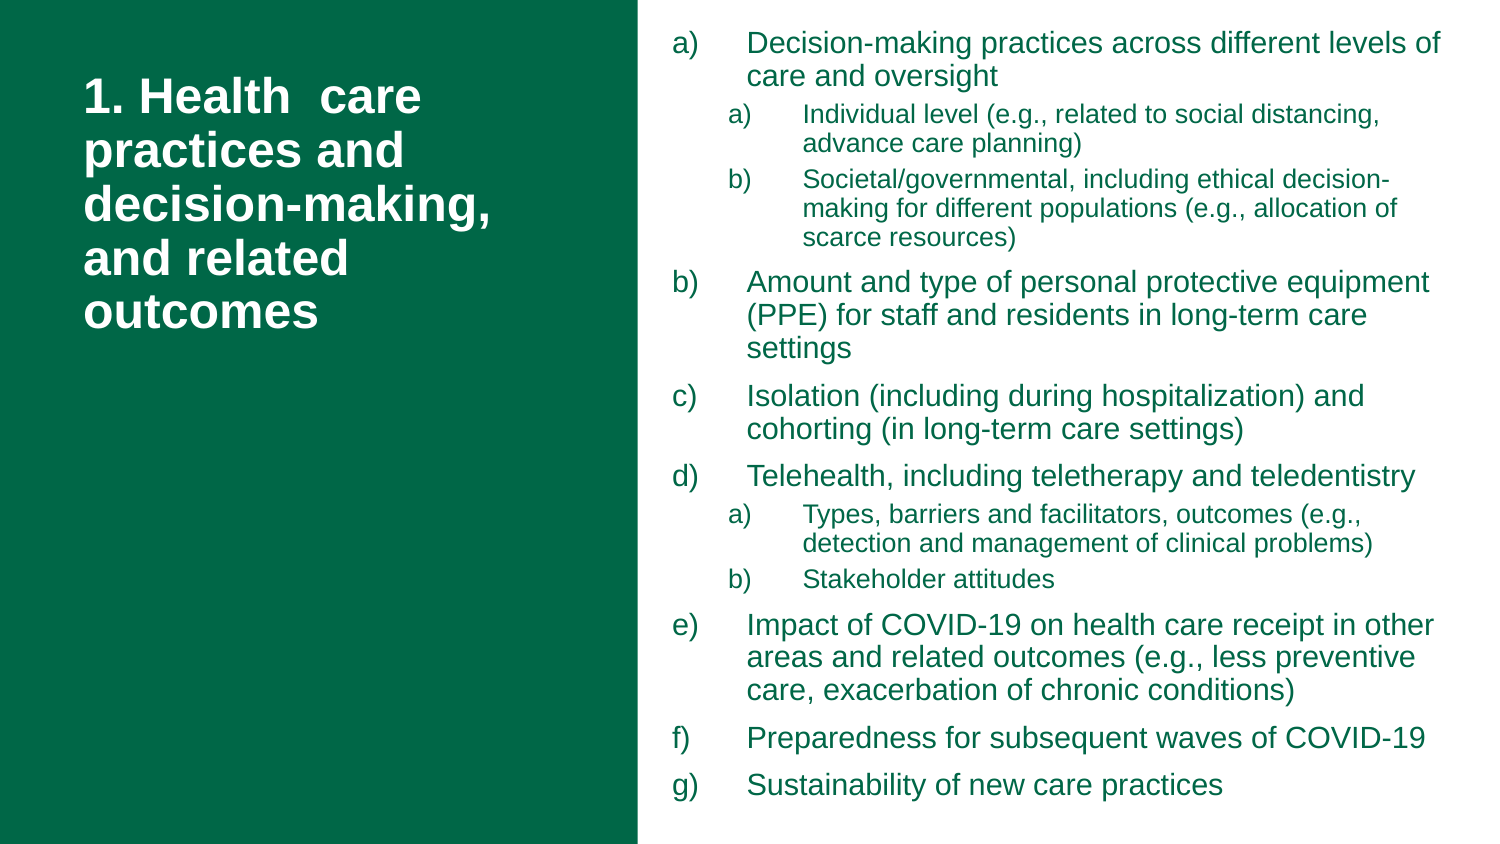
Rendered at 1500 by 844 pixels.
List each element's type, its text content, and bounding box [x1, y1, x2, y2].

title 1. Health care practices and decision-making, and related outcomes [68, 51, 552, 348]
list Decision-making practices across different levels of care and oversight Individual level (e.g., related to social distancing, advance care planning) Societal/governmental, including ethical decision-making for different populations (e.g., allocation of scarce resources) Amount and type of personal protective equipment (PPE) for staff and residents in long-term care settings Isolation (including during hospitalization) and cohorting (in long-term care settings) Telehealth, including teletherapy and teledentistry Types, barriers and facilitators, outcomes (e.g., detection and management of clinical problems) Stakeholder attitudes Impact of COVID-19 on health care receipt in other areas and related outcomes (e.g., less preventive care, exacerbation of chronic conditions) Preparedness for subsequent waves of COVID-19 Sustainability of new care practices [657, 19, 1463, 819]
